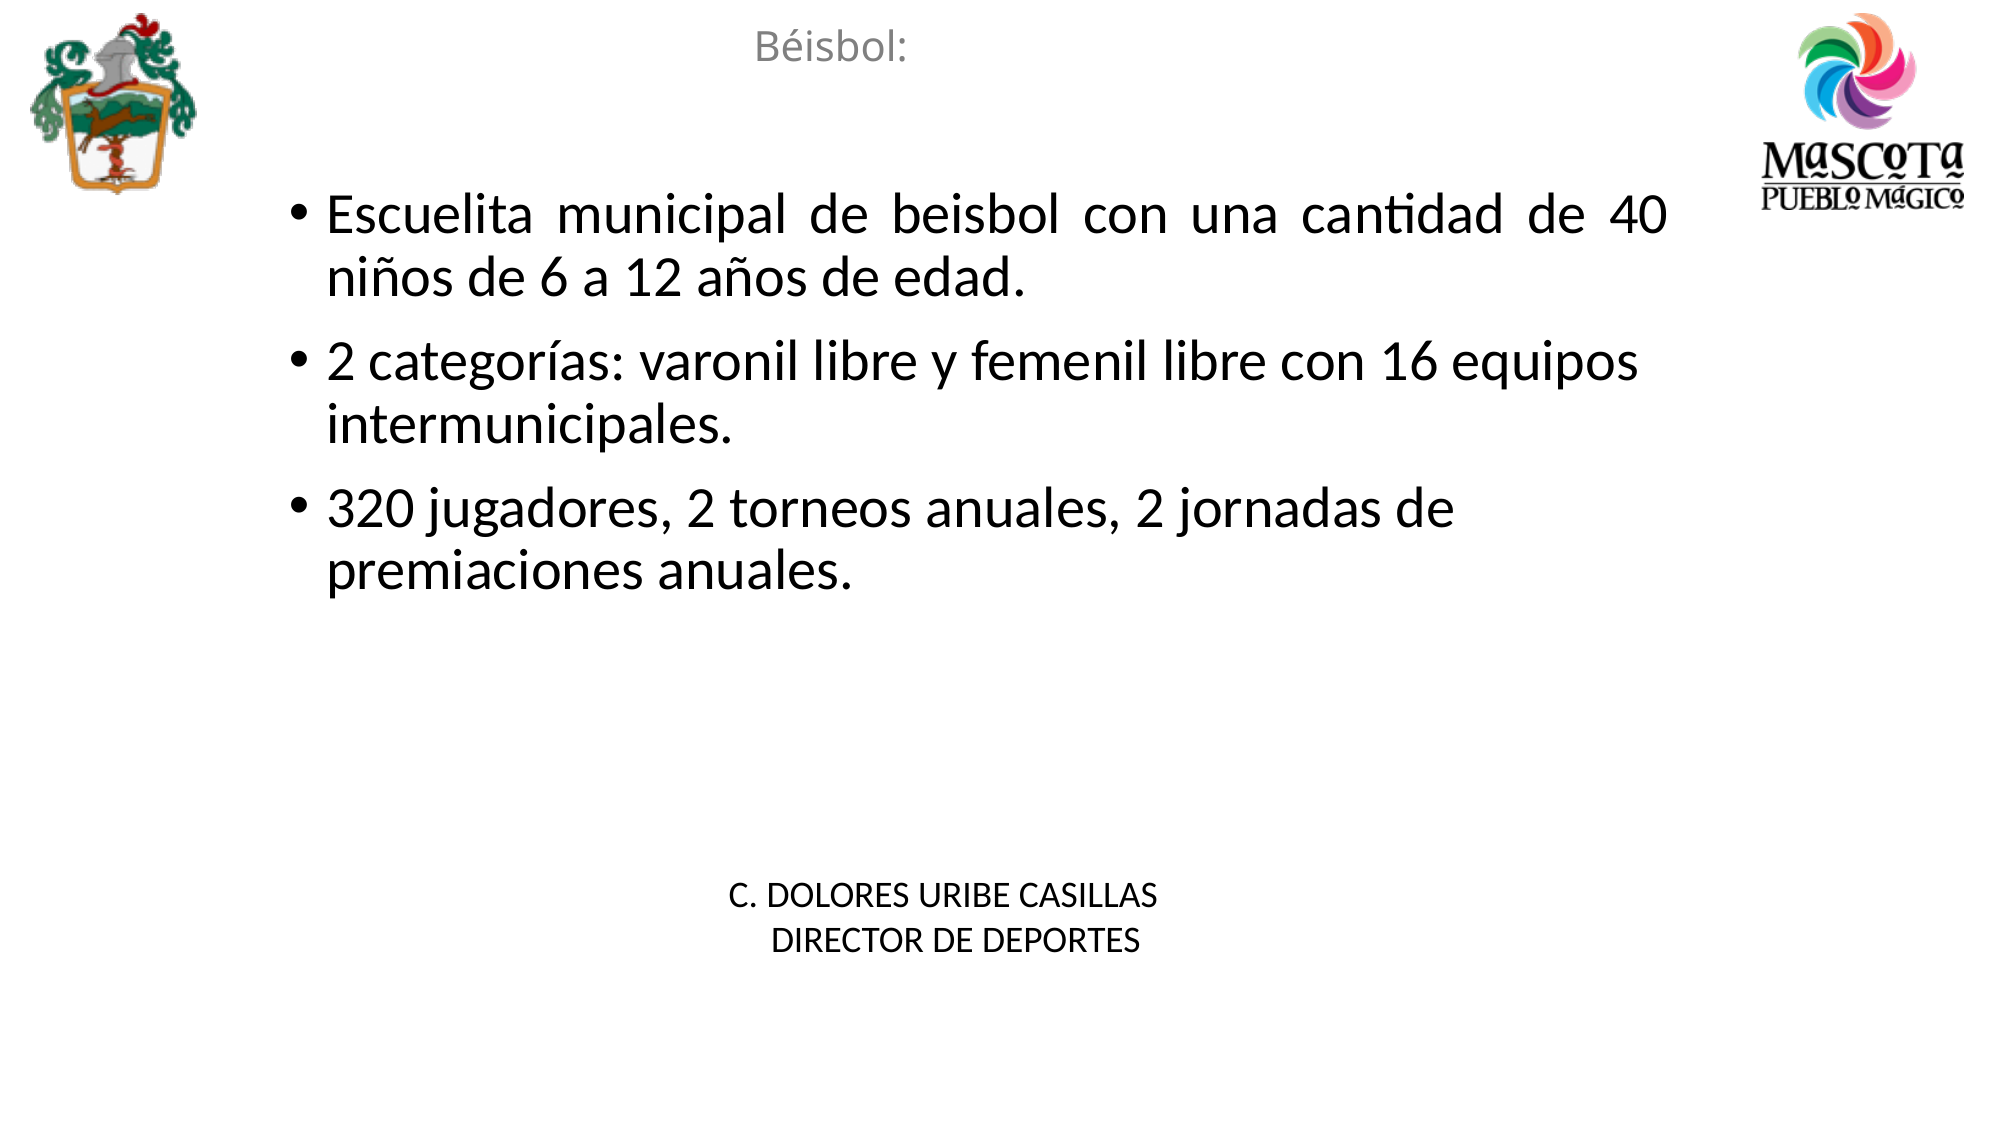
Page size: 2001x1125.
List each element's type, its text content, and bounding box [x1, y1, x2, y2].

title Béisbol: [125, 0, 1536, 96]
picture [30, 13, 197, 197]
list Escuelita municipal de beisbol con una cantidad de 40 niños de 6 a 12 años de edad. 2 categorías: varonil libre y femenil libre con 16 equipos intermunicipales. 320 jugadores, 2 torneos anuales, 2 jornadas de premiaciones anuales. [273, 176, 1684, 813]
picture [1761, 13, 1964, 210]
text_box C. DOLORES URIBE CASILLAS DIRECTOR DE DEPORTES [713, 862, 1199, 967]
